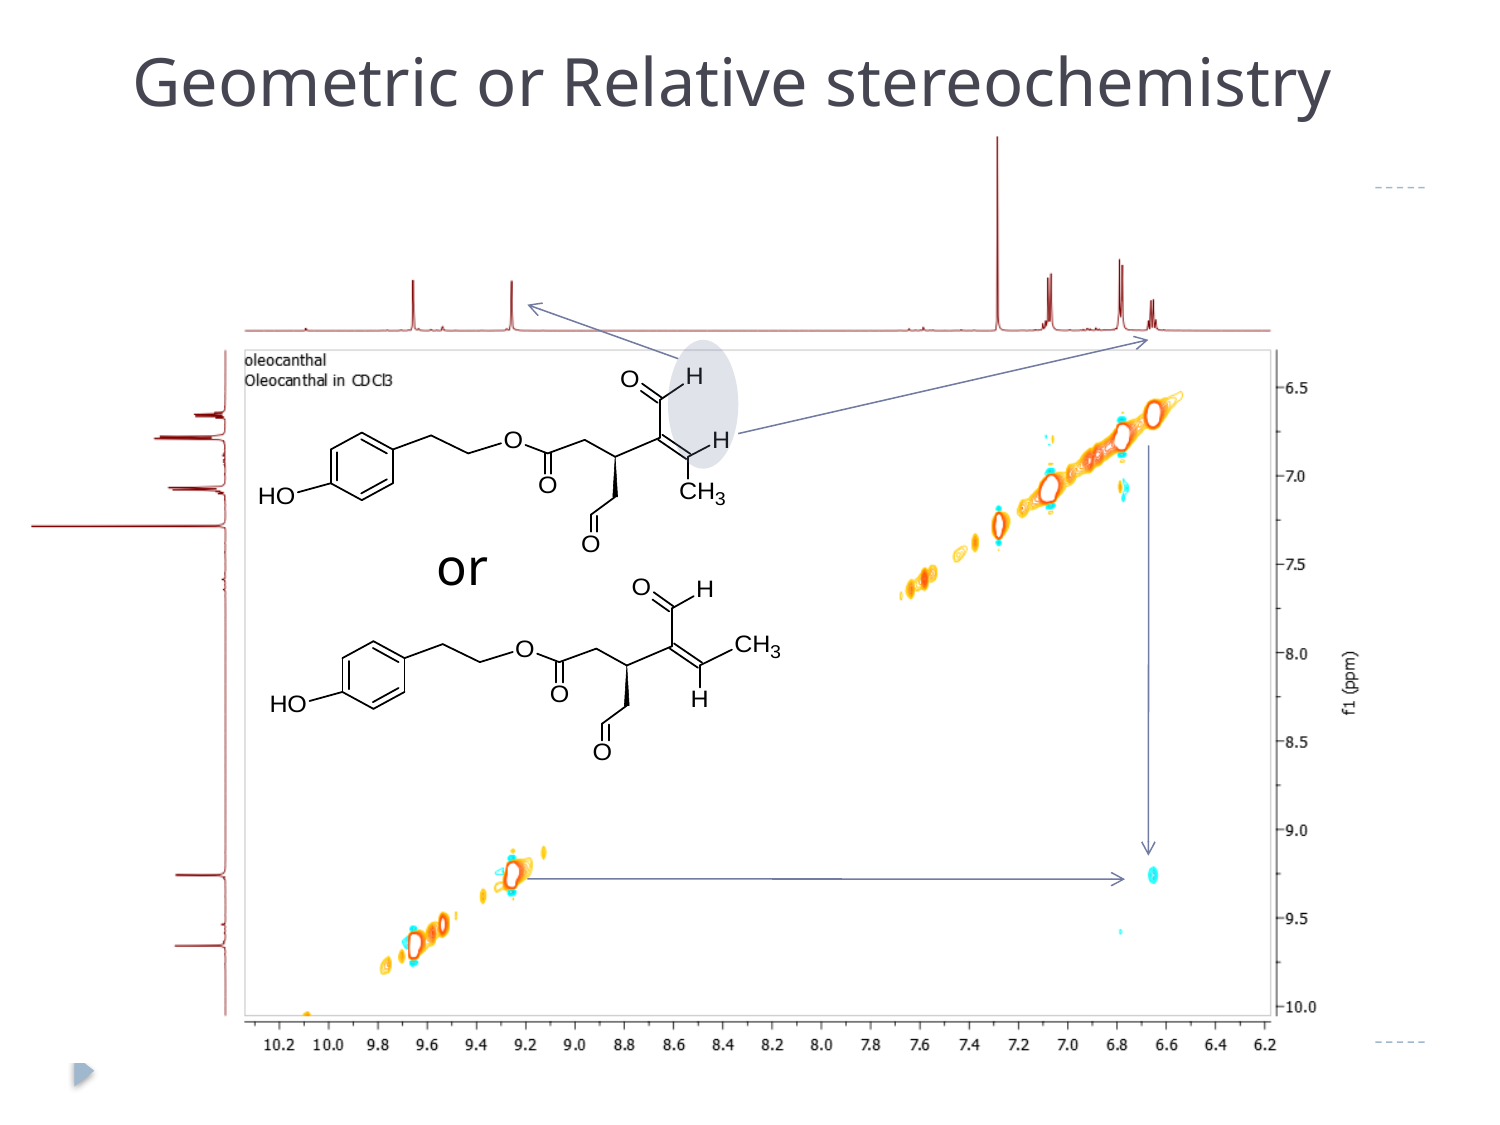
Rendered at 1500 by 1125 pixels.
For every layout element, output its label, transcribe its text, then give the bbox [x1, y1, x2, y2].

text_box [269, 573, 782, 767]
picture [0, 105, 1371, 1063]
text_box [257, 362, 731, 558]
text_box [575, 255, 631, 408]
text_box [738, 339, 1149, 434]
title Geometric or Relative stereochemistry [117, 11, 1468, 128]
